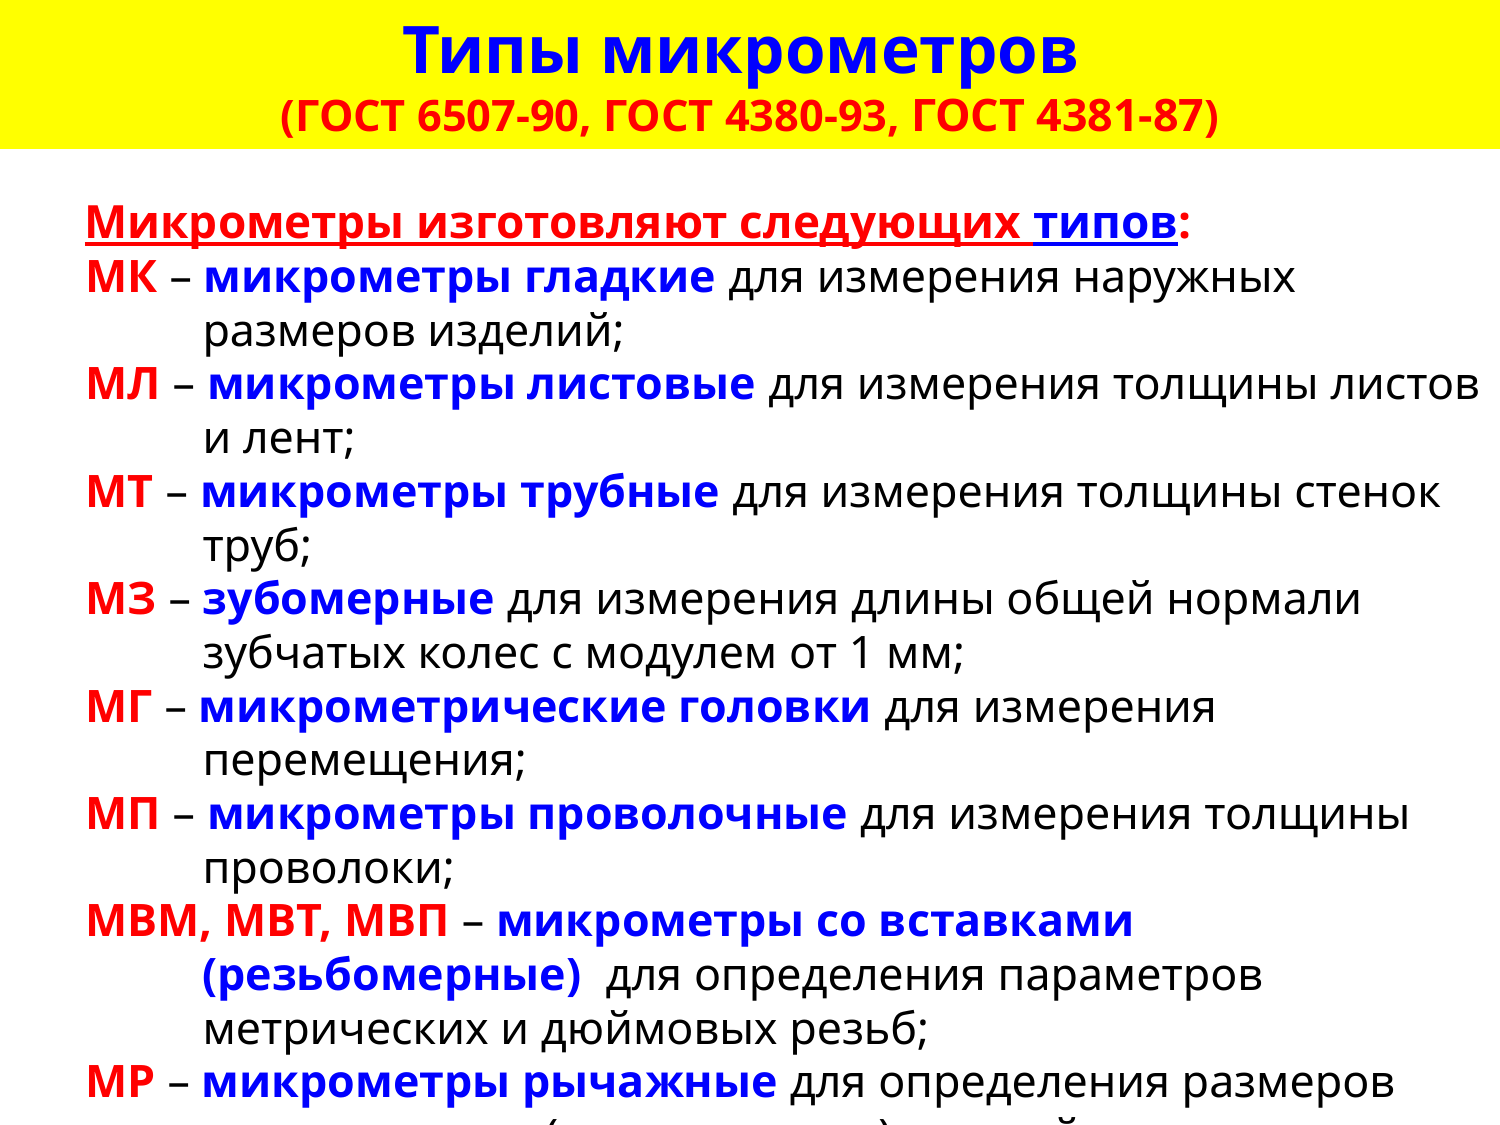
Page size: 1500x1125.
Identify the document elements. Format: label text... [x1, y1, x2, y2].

title Типы микрометров (ГОСТ 6507-90, ГОСТ 4380-93, ГОСТ 4381-87) [0, 0, 1500, 149]
text_box Микрометры изготовляют следующих типов: МК – микрометры гладкие для измерения наружных размеров изделий; МЛ – микрометры листовые для измерения толщины листов и лент; МТ – микрометры трубные для измерения толщины стенок труб; МЗ – зубомерные для измерения длины общей нормали зубчатых колес с модулем от 1 мм; МГ – микрометрические головки для измерения перемещения; МП – микрометры проволочные для измерения толщины проволоки; МВМ, МВТ, МВП – микрометры со вставками (резьбомерные) для определения параметров метрических и дюймовых резьб; МР – микрометры рычажные для определения размеров прецизионных (высокоточных) деталей [0, 185, 1500, 1125]
